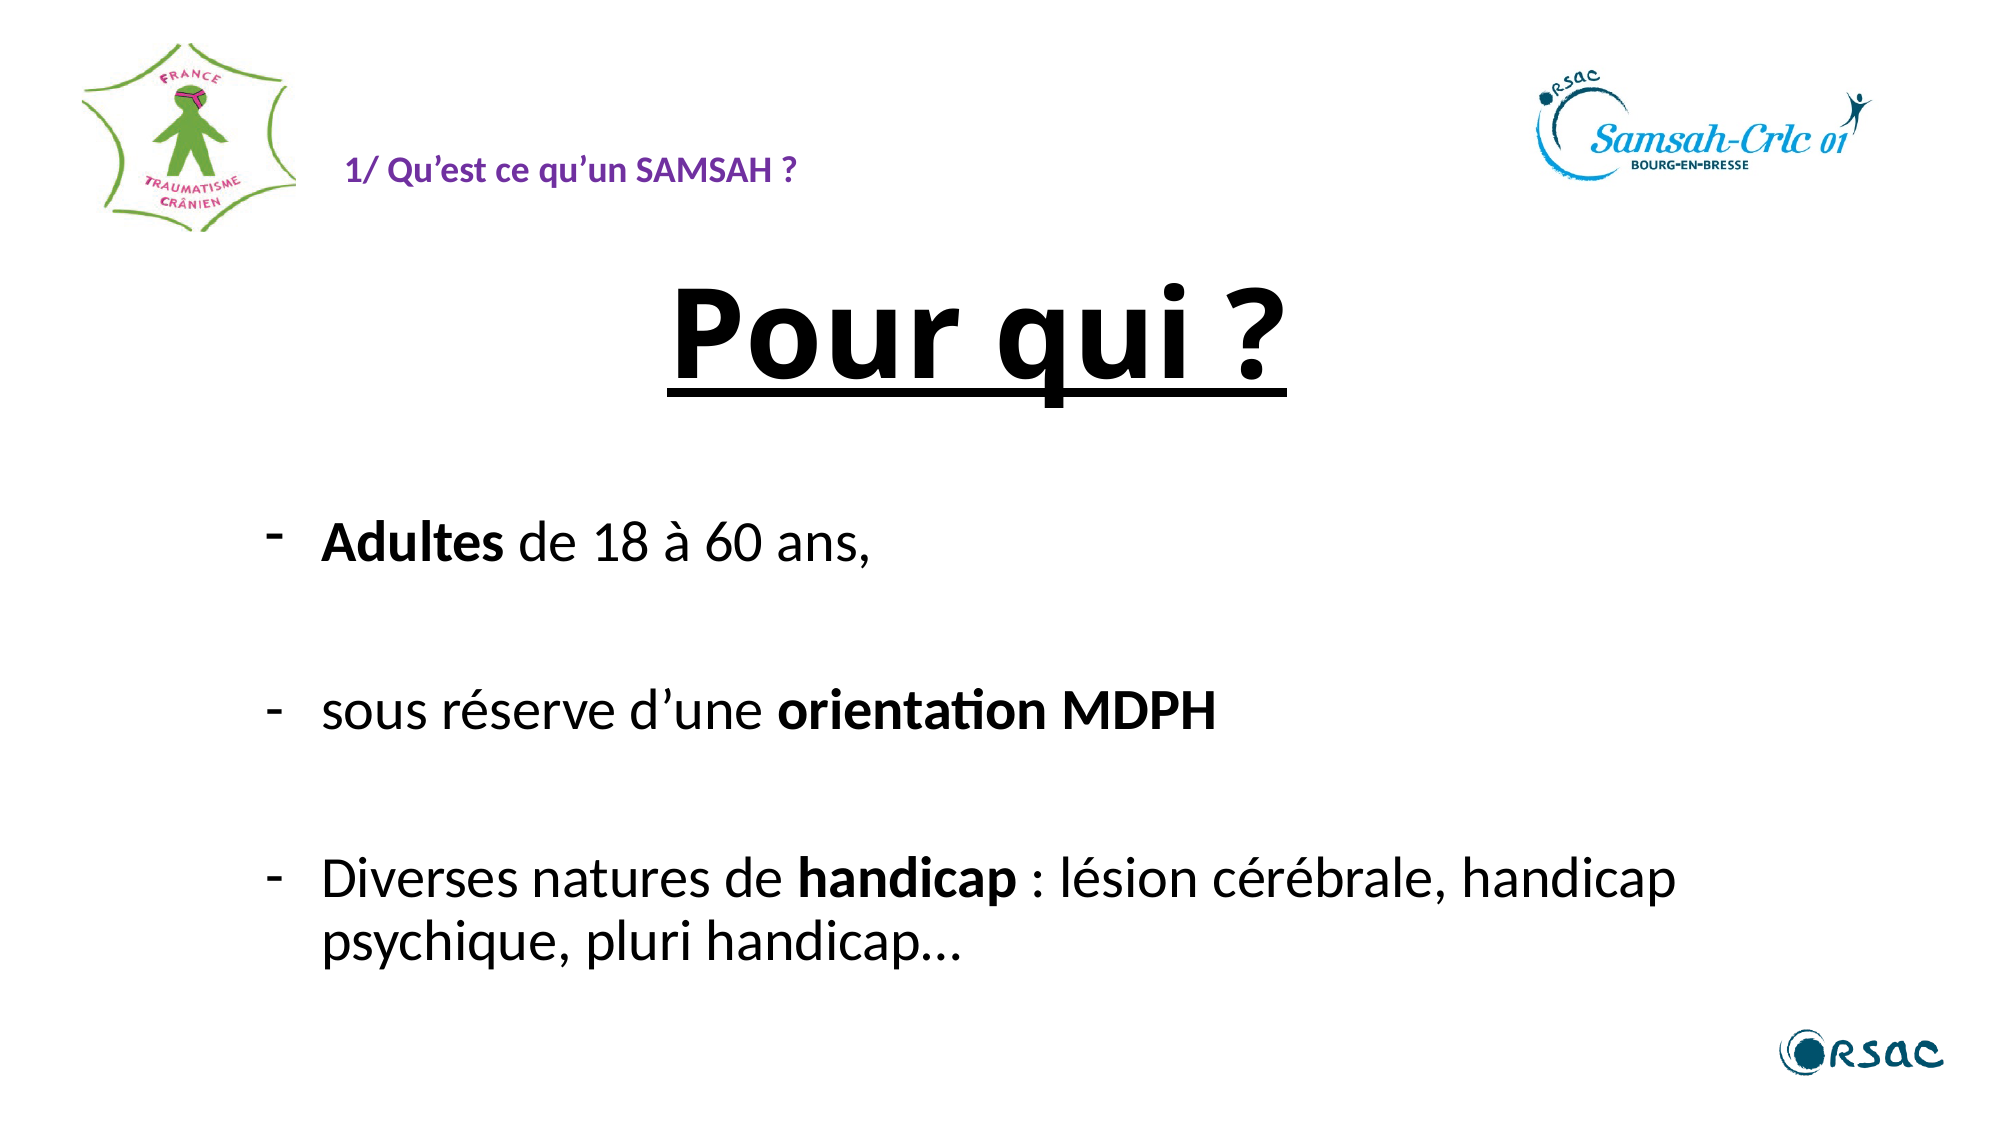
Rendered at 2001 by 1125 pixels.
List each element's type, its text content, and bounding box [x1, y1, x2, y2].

picture [1506, 43, 1893, 191]
picture [1749, 1008, 1974, 1099]
title Pour qui ? [227, 247, 1727, 414]
text_box 1/ Qu’est ce qu’un SAMSAH ? [329, 137, 814, 197]
subtitle Adultes de 18 à 60 ans, sous réserve d’une orientation MDPH Diverses natures de handicap : lésion cérébrale, handicap psychique, pluri handicap… [249, 504, 1750, 993]
picture [81, 43, 296, 232]
